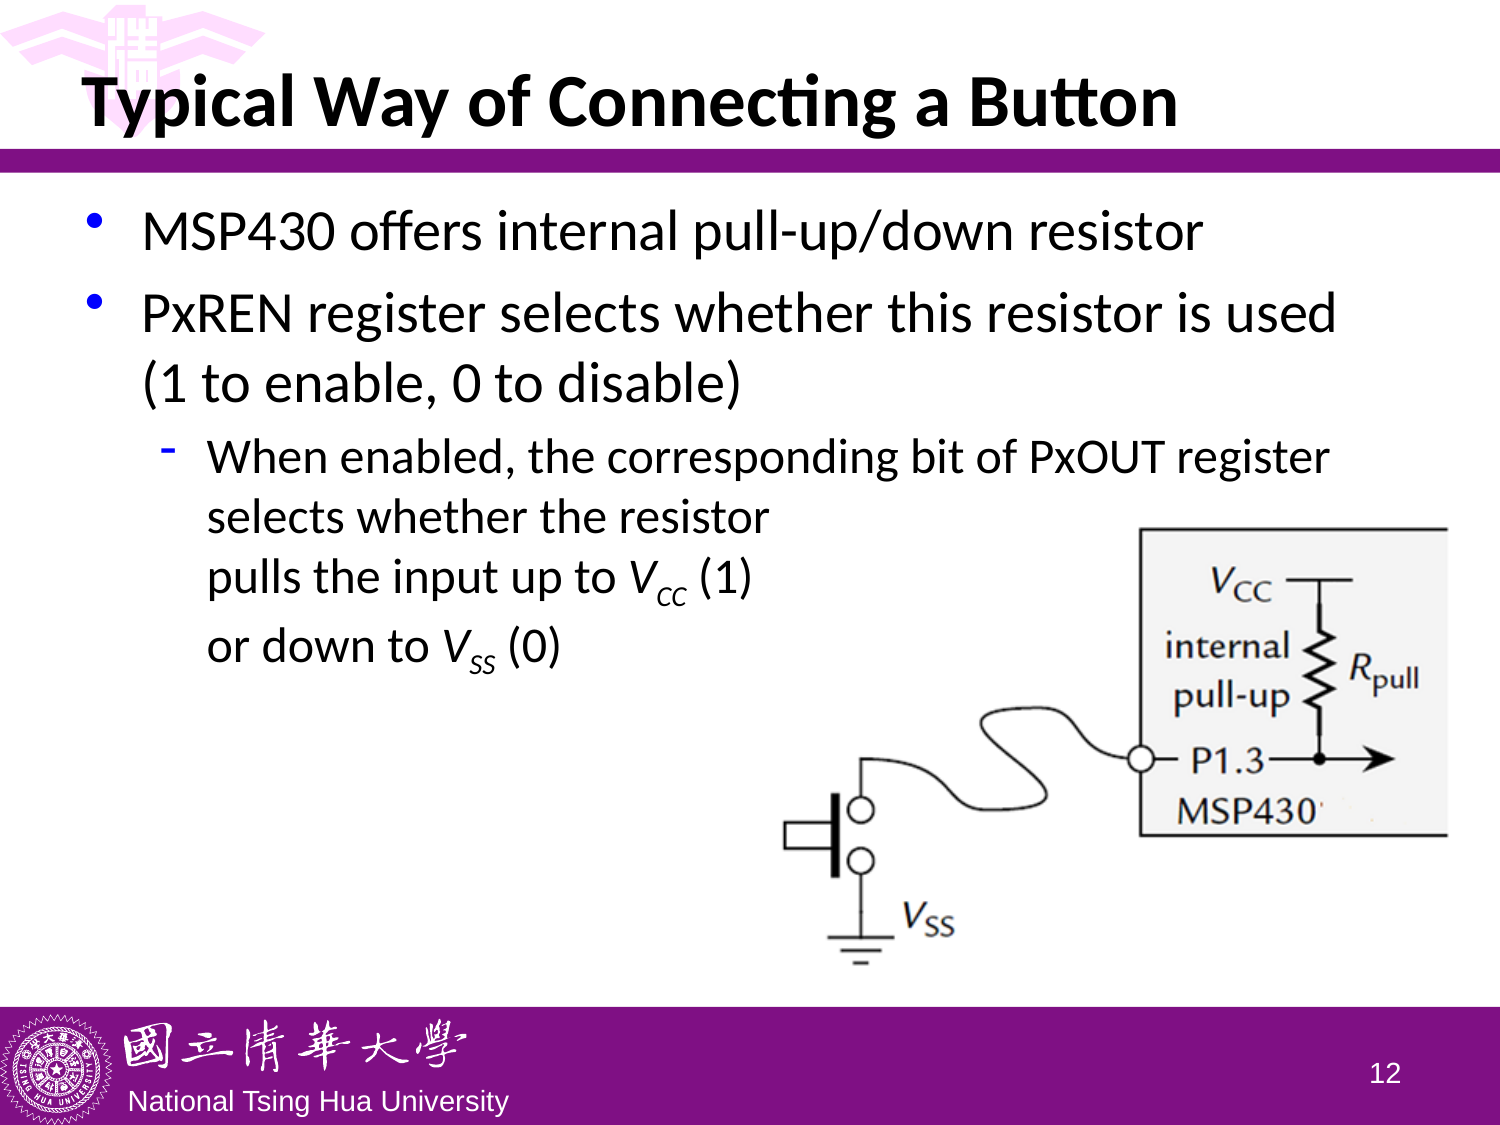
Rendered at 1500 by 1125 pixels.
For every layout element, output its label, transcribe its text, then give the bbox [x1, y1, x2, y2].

picture [773, 515, 1463, 983]
list MSP430 offers internal pull-up/down resistor PxREN register selects whether this resistor is used (1 to enable, 0 to disable) When enabled, the corresponding bit of PxOUT register selects whether the resistor pulls the input up to VCC (1) or down to VSS (0) [69, 184, 1412, 1000]
title Typical Way of Connecting a Button [66, 37, 1413, 149]
slide_number 11 [1104, 1021, 1417, 1097]
